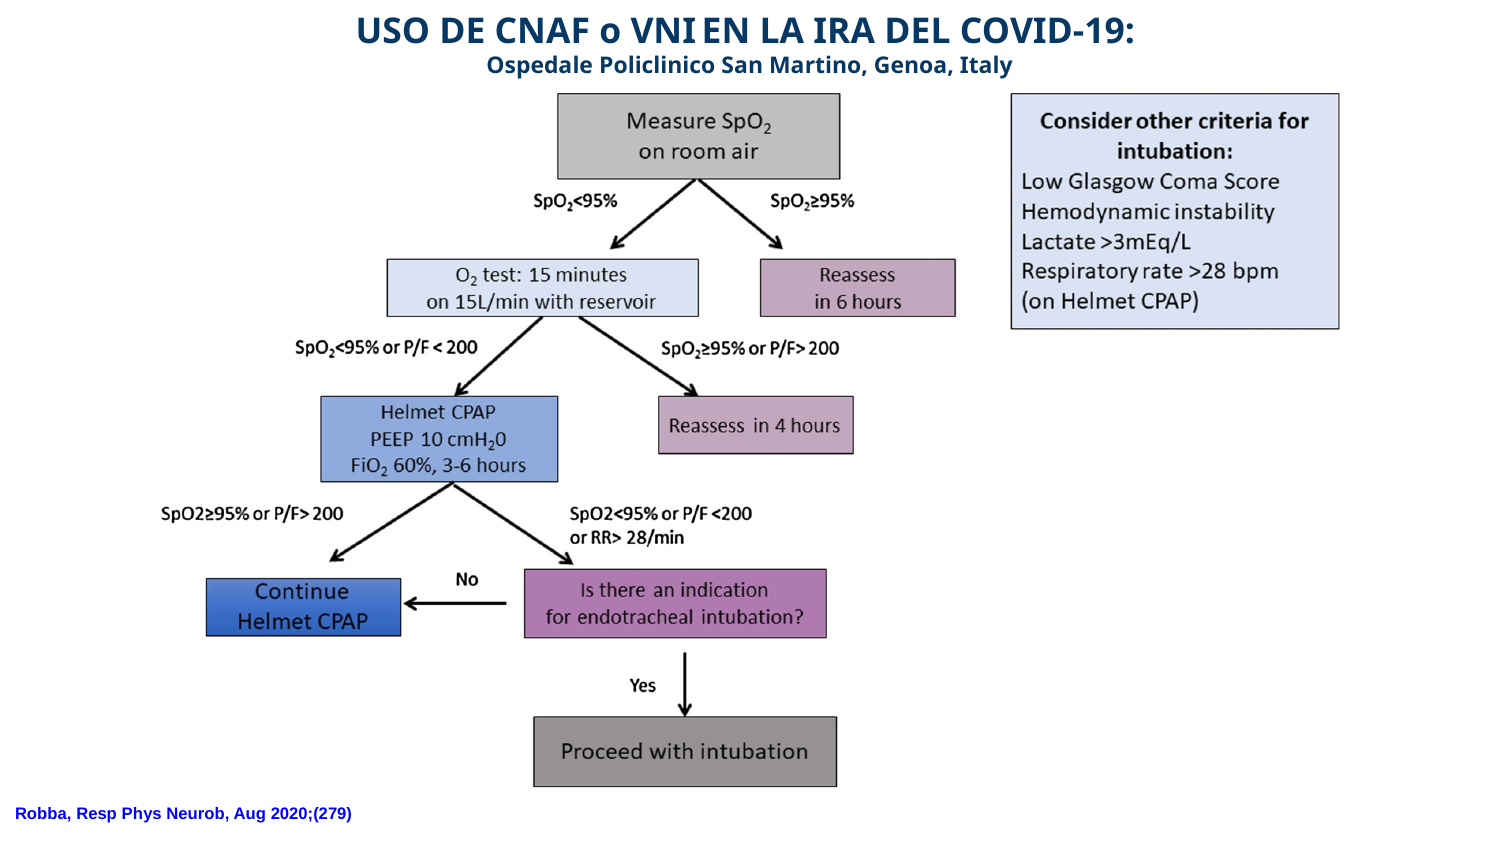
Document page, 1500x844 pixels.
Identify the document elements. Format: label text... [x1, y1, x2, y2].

picture [159, 91, 1341, 789]
text_box USO DE CNAF o VNI EN LA IRA DEL COVID-19: Ospedale Policlinico San Martino, Genoa, Italy [0, 0, 1500, 94]
text_box Robba, Resp Phys Neurob, Aug 2020;(279) [0, 793, 1029, 834]
